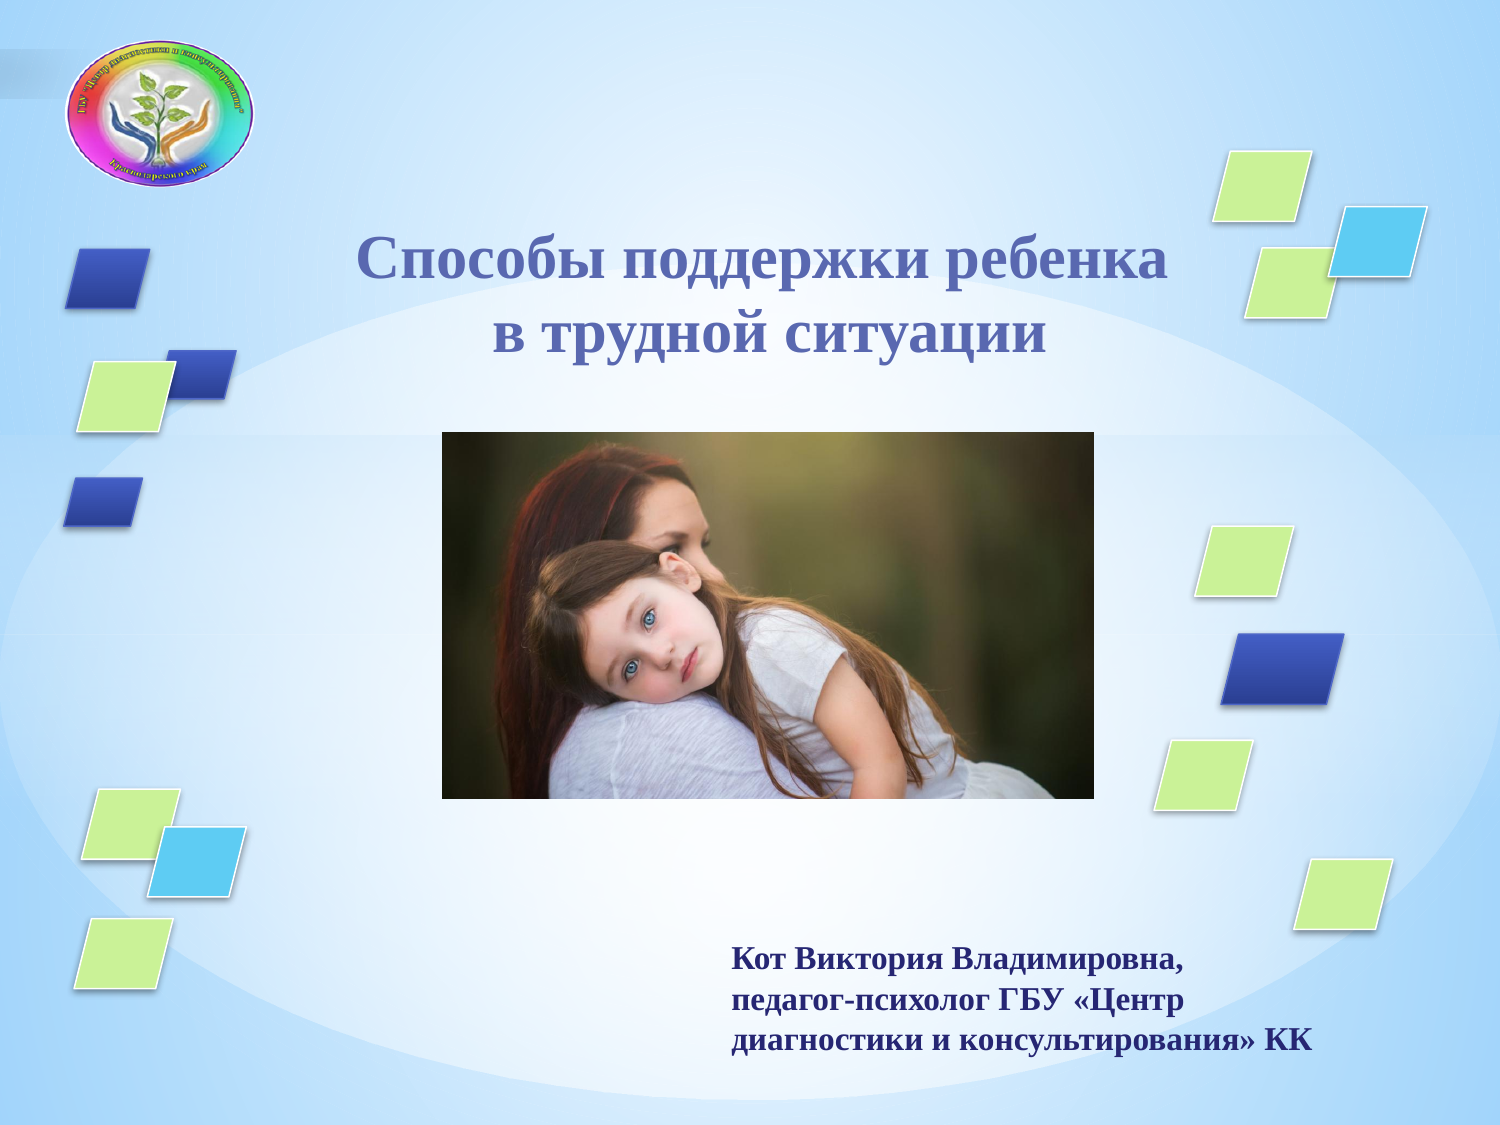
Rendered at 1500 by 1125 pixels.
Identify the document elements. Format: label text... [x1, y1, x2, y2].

text_box [1243, 247, 1336, 319]
picture [442, 432, 1095, 799]
text_box [166, 350, 237, 400]
text_box [1153, 739, 1254, 812]
text_box [1327, 205, 1429, 278]
text_box [1220, 633, 1345, 706]
text_box [73, 917, 174, 990]
text_box Кот Виктория Владимировна, педагог-психолог ГБУ «Центр диагностики и консультирования» КК [716, 929, 1346, 1064]
text_box [63, 477, 144, 527]
text_box [146, 826, 248, 898]
picture [64, 39, 255, 188]
text_box [1293, 858, 1394, 931]
text_box [75, 360, 177, 433]
text_box [64, 248, 151, 310]
text_box [1212, 150, 1313, 223]
text_box Способы поддержки ребенка в трудной ситуации [133, 208, 1407, 373]
text_box [80, 788, 182, 861]
text_box [1193, 525, 1295, 597]
